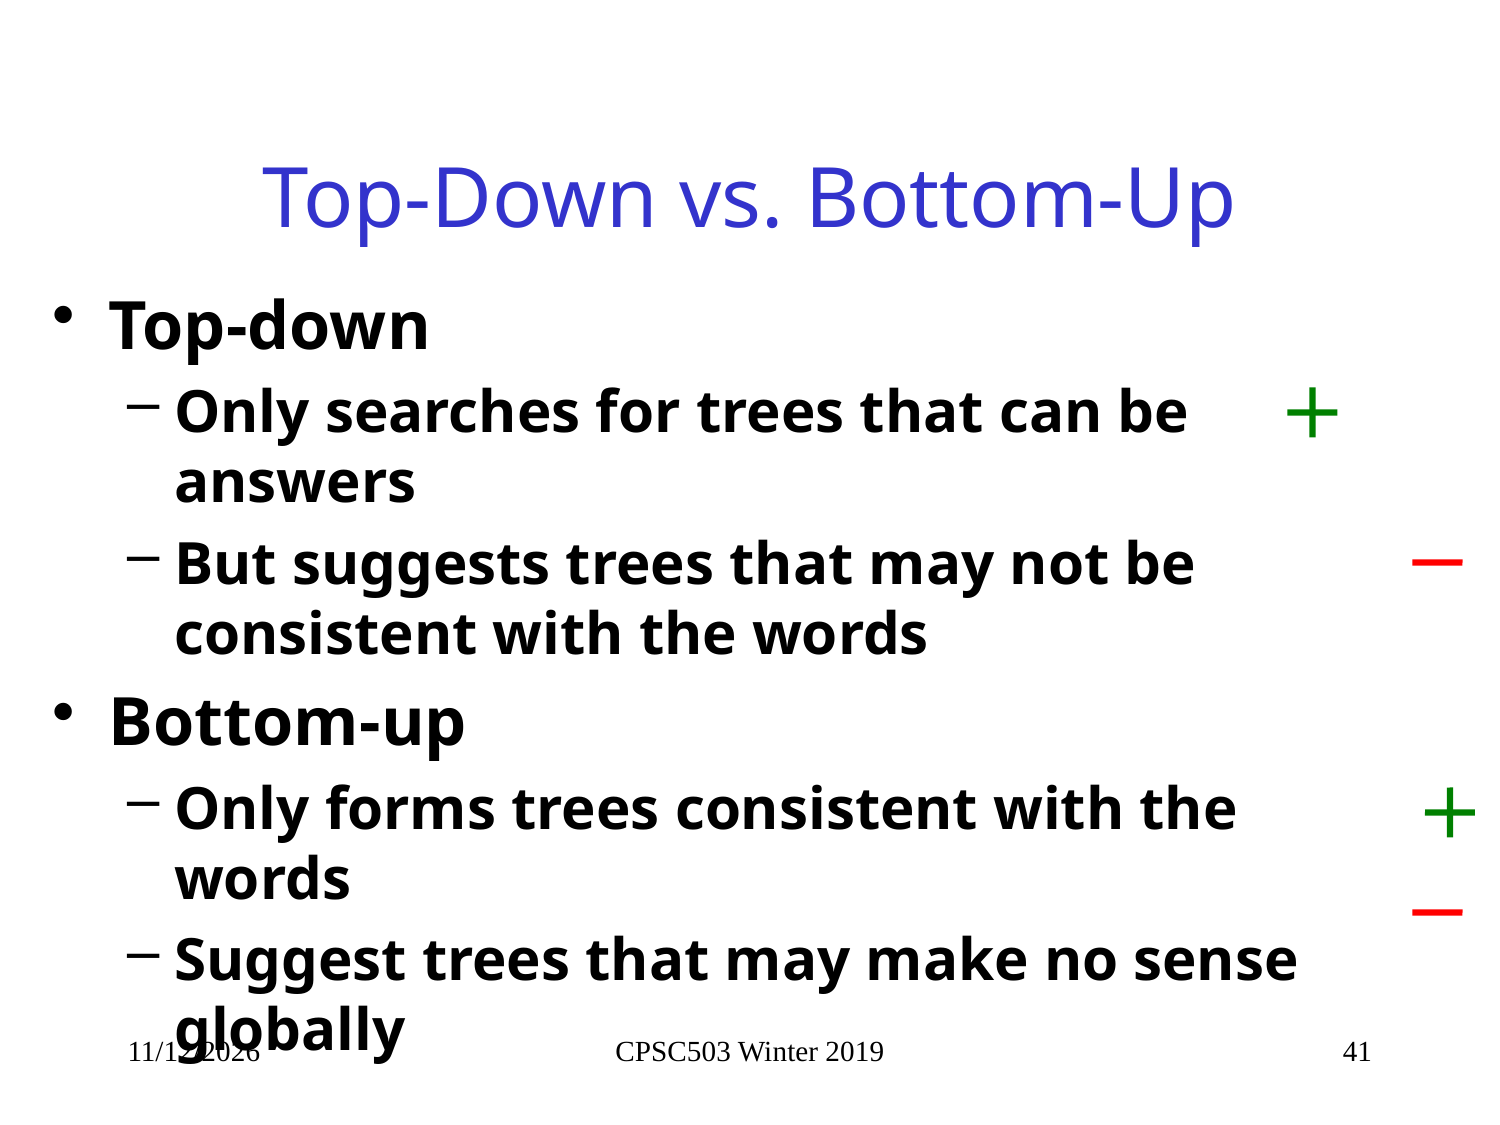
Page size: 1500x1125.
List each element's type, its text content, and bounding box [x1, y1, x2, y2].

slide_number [112, 1051, 426, 1101]
footer CPSC503 Winter 2019 [512, 1051, 988, 1101]
slide_number 41 [1074, 1051, 1388, 1101]
list Top-down Only searches for trees that can be answers But suggests trees that may not be consistent with the words Bottom-up Only forms trees consistent with the words Suggest trees that may make no sense globally [37, 274, 1438, 1051]
title Top-Down vs. Bottom-Up [112, 99, 1388, 274]
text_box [1424, 787, 1476, 838]
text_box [1287, 387, 1338, 438]
